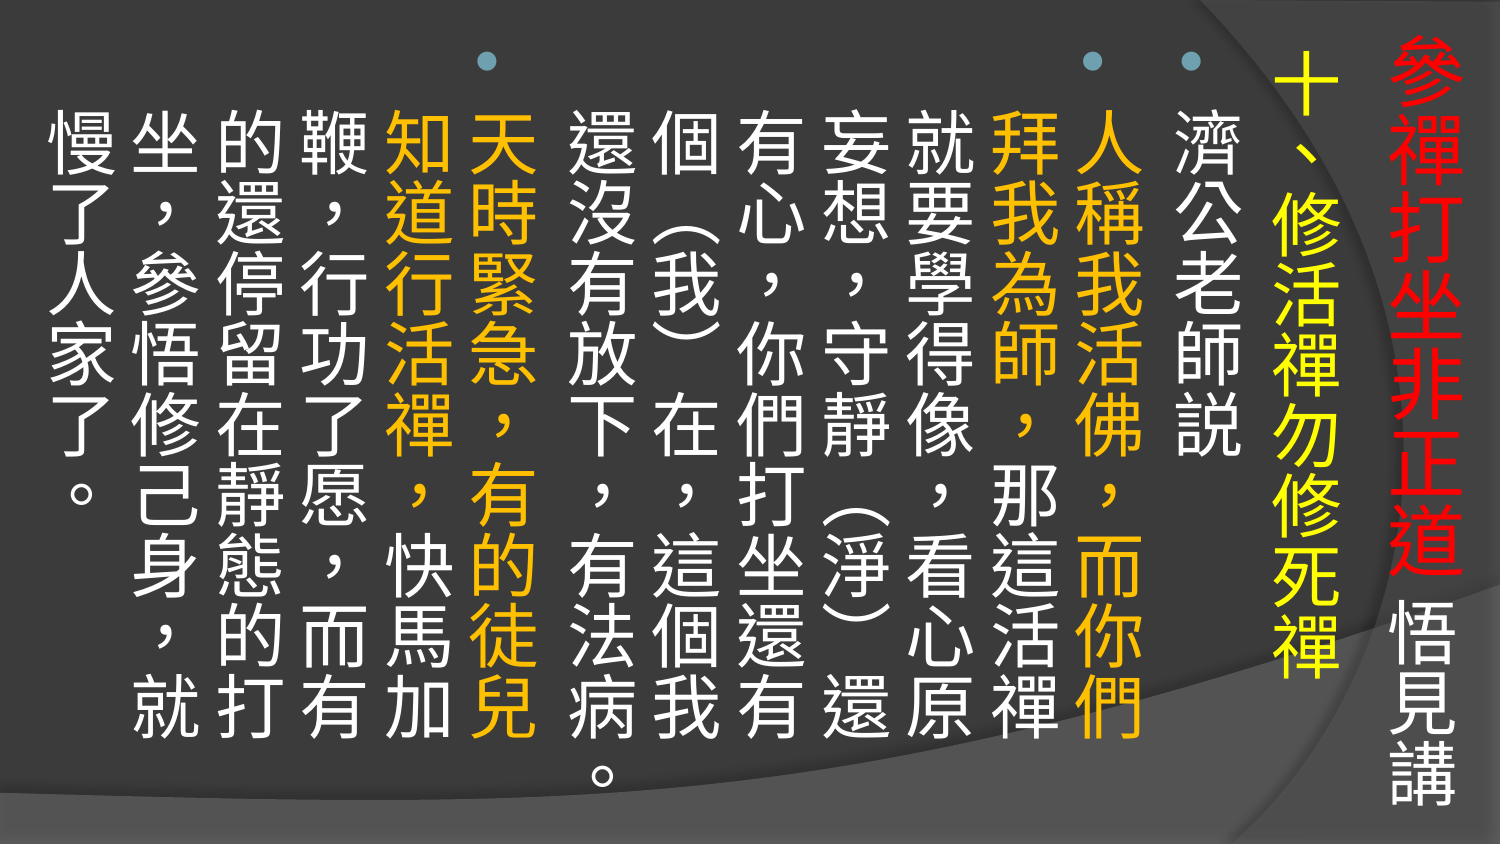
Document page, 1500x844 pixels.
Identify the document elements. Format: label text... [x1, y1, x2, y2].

list 十、修活禪勿修死禪 濟公老師説 人稱我活佛，而你們拜我為師，那這活禪就要學得像，看心原妄想，守靜（淨）還有心，你們打坐還有個（我）在，這個我還沒有放下，有法病。 天時緊急，有的徒兒知道行活禪，快馬加鞭，行功了愿，而有的還停留在靜態的打坐，參悟修己身，就慢了人家了。 [29, 27, 1365, 820]
title 參禪打坐非正道 悟見講 [1364, 21, 1483, 820]
